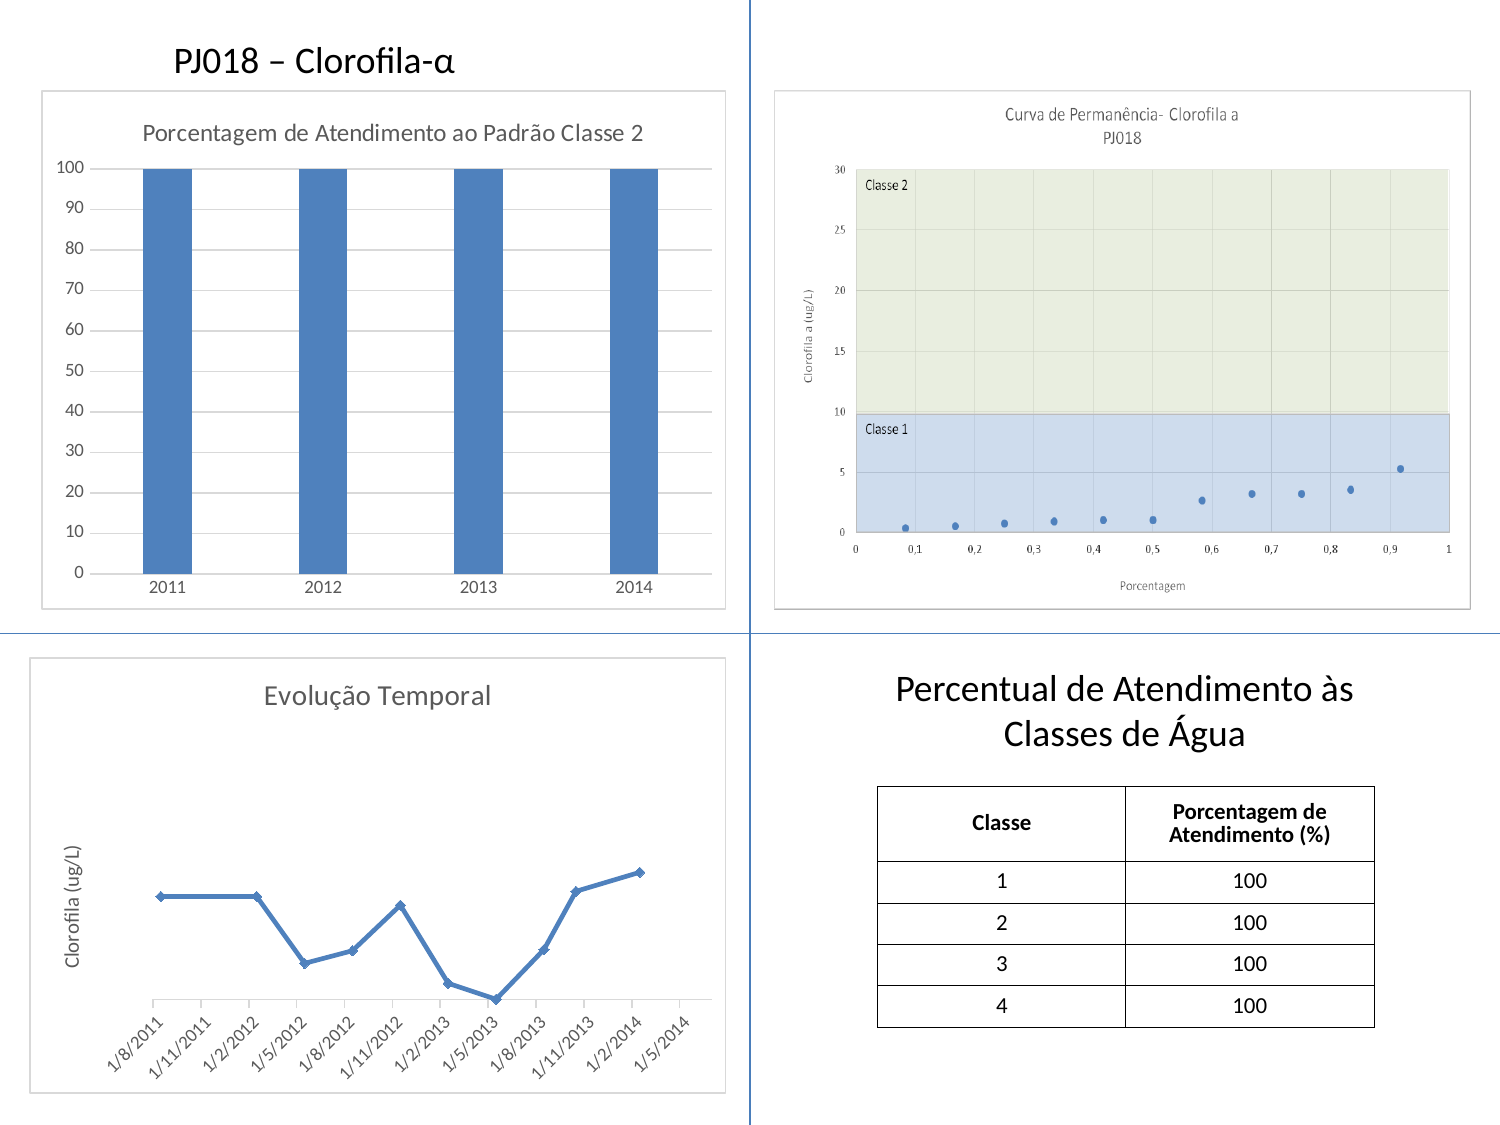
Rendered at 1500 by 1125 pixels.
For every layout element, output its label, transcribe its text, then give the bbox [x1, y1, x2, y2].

chart [29, 656, 727, 1095]
text_box PJ018 – Clorofila-α [159, 28, 479, 88]
table_header Classe [878, 787, 1125, 861]
table_cell 100 [1126, 945, 1374, 985]
table_cell 4 [878, 986, 1125, 1027]
table_cell 3 [878, 945, 1125, 985]
table_cell 100 [1126, 904, 1374, 944]
table_header Porcentagem de Atendimento (%) [1126, 787, 1374, 861]
table_cell 100 [1126, 862, 1374, 903]
picture [773, 89, 1471, 610]
table_cell 100 [1126, 986, 1374, 1027]
chart [41, 89, 727, 610]
text_box Percentual de Atendimento às Classes de Água [865, 656, 1385, 762]
table_cell 1 [878, 862, 1125, 903]
table_cell 2 [878, 904, 1125, 944]
